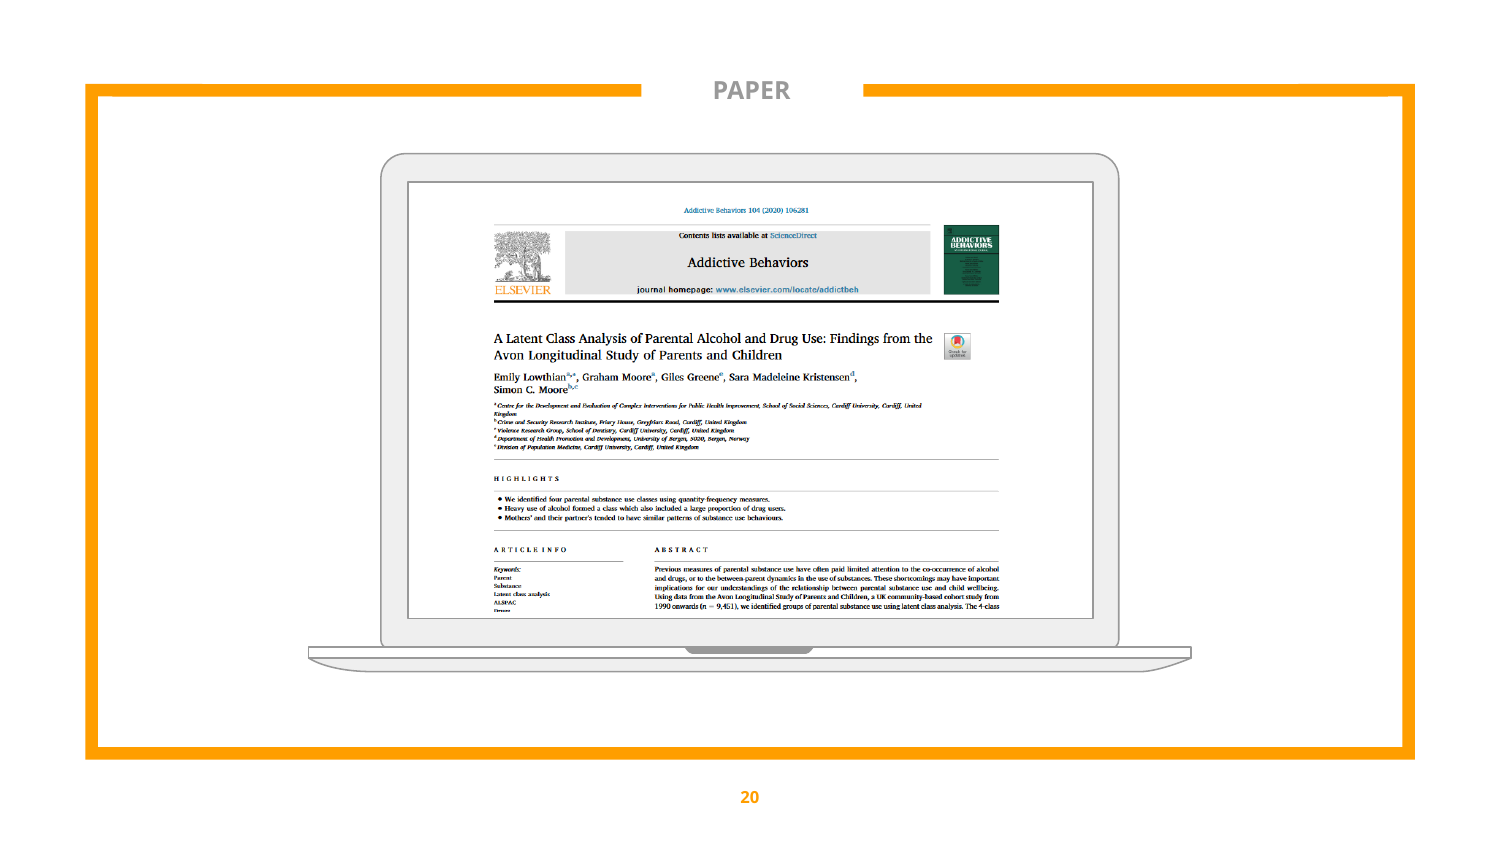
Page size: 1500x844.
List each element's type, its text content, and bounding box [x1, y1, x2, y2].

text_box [308, 153, 1192, 672]
picture [486, 189, 1014, 613]
title PAPER [639, 44, 864, 136]
slide_number 20 [0, 753, 1500, 844]
